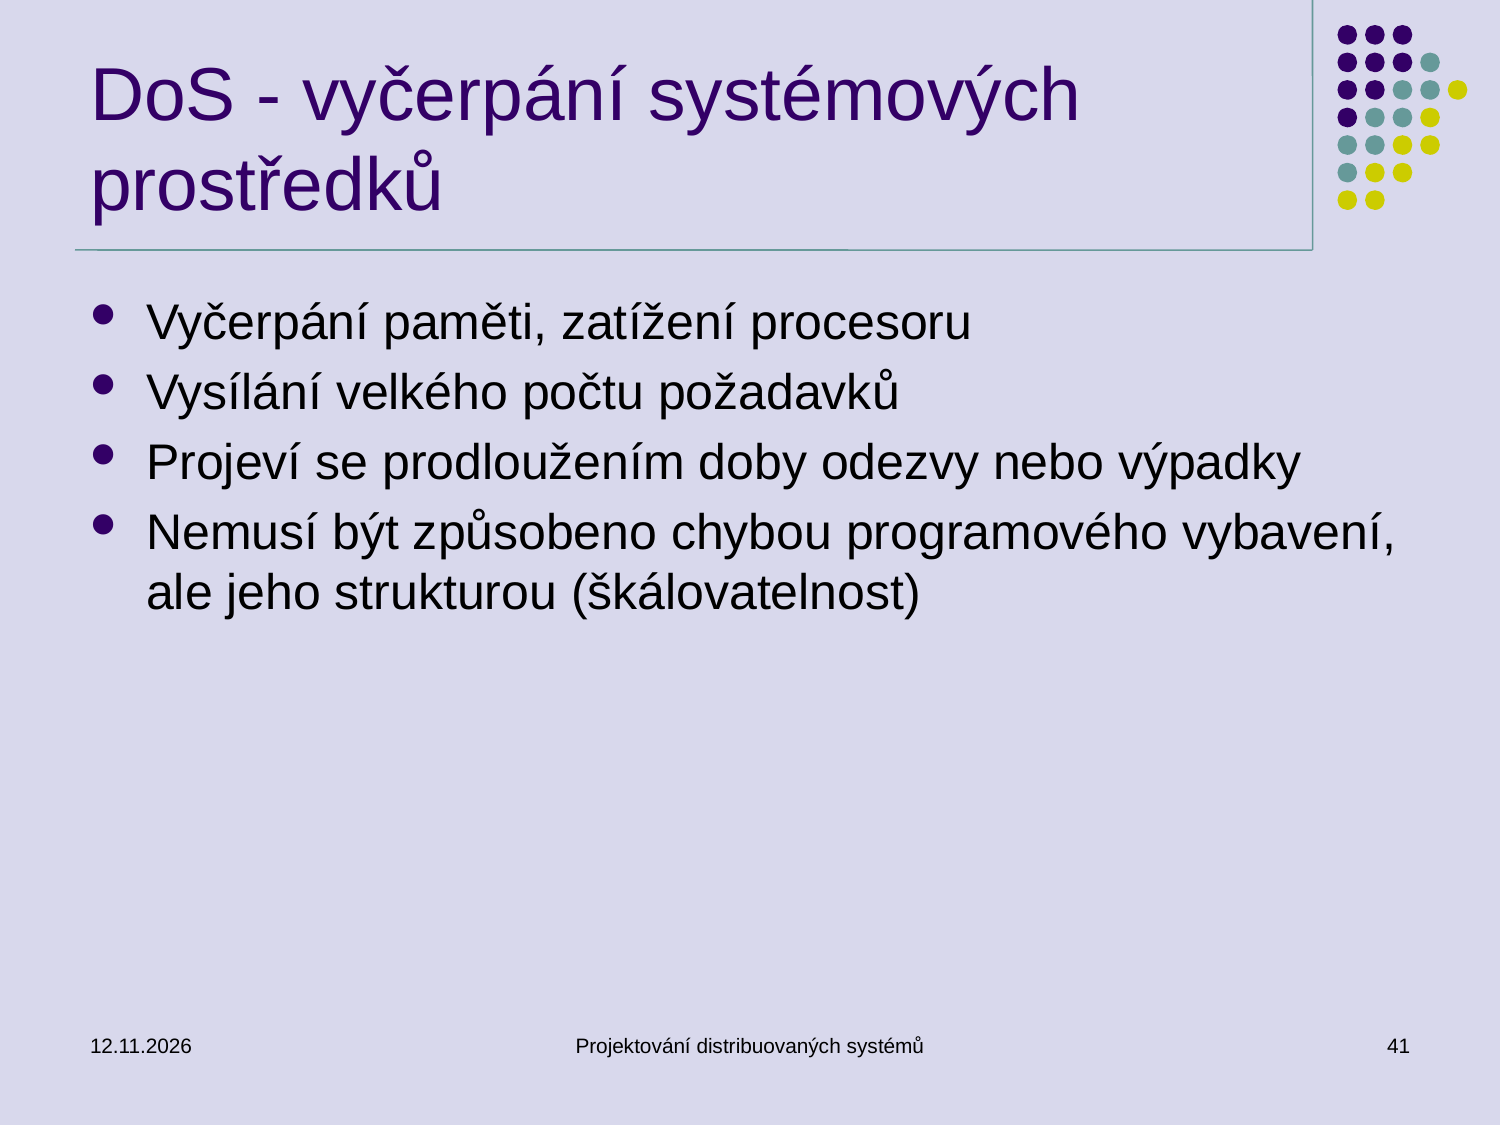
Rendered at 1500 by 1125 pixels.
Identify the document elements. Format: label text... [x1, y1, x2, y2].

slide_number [75, 1025, 425, 1100]
slide_number 41 [1074, 1025, 1425, 1100]
list Vyčerpání paměti, zatížení procesoru Vysílání velkého počtu požadavků Projeví se prodloužením doby odezvy nebo výpadky Nemusí být způsobeno chybou programového vybavení, ale jeho strukturou (škálovatelnost) [75, 282, 1425, 1006]
title DoS - vyčerpání systémových prostředků [75, 20, 1313, 233]
footer Projektování distribuovaných systémů [512, 1025, 988, 1100]
